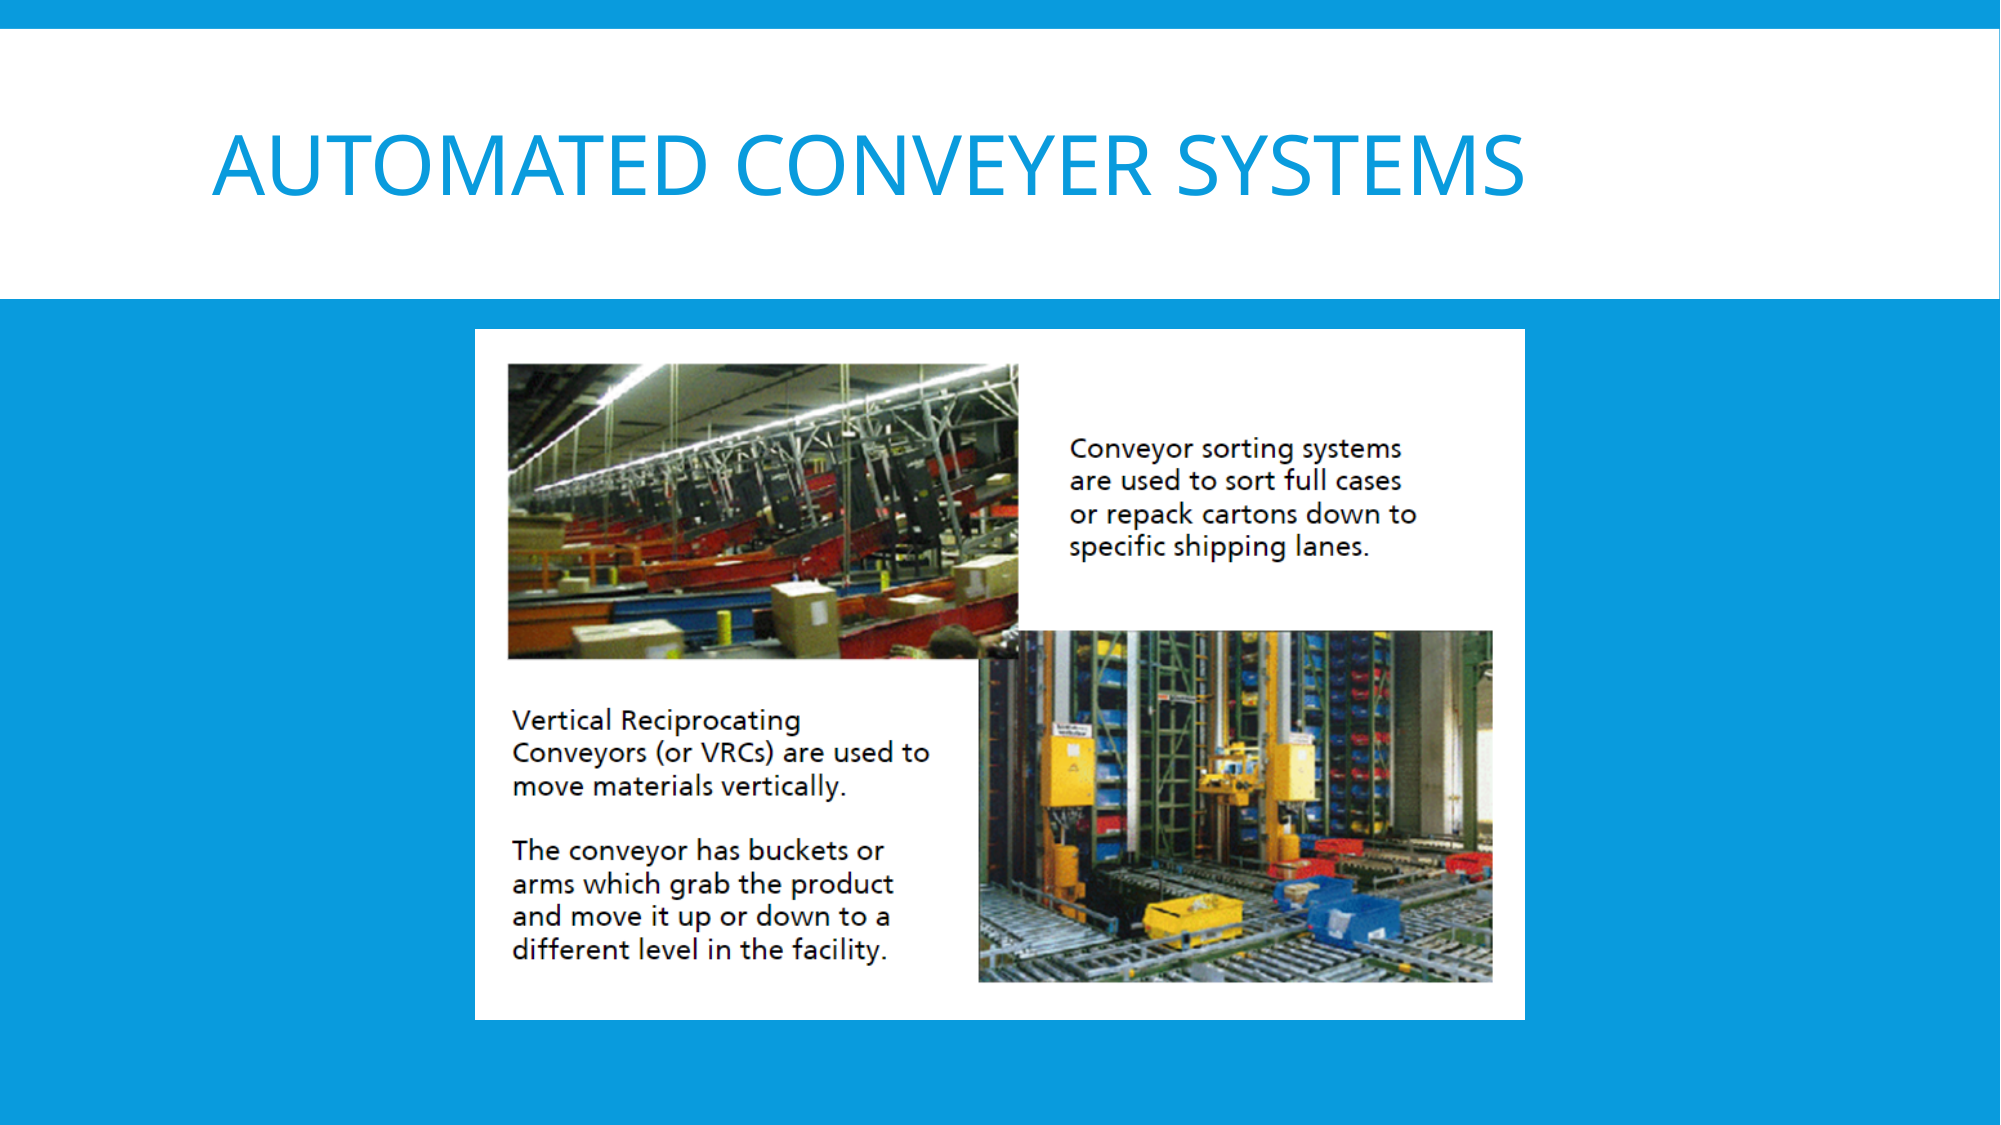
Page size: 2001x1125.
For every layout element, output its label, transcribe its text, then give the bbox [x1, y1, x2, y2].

title Automated conveyer systems [197, 46, 1803, 295]
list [474, 329, 1525, 1021]
